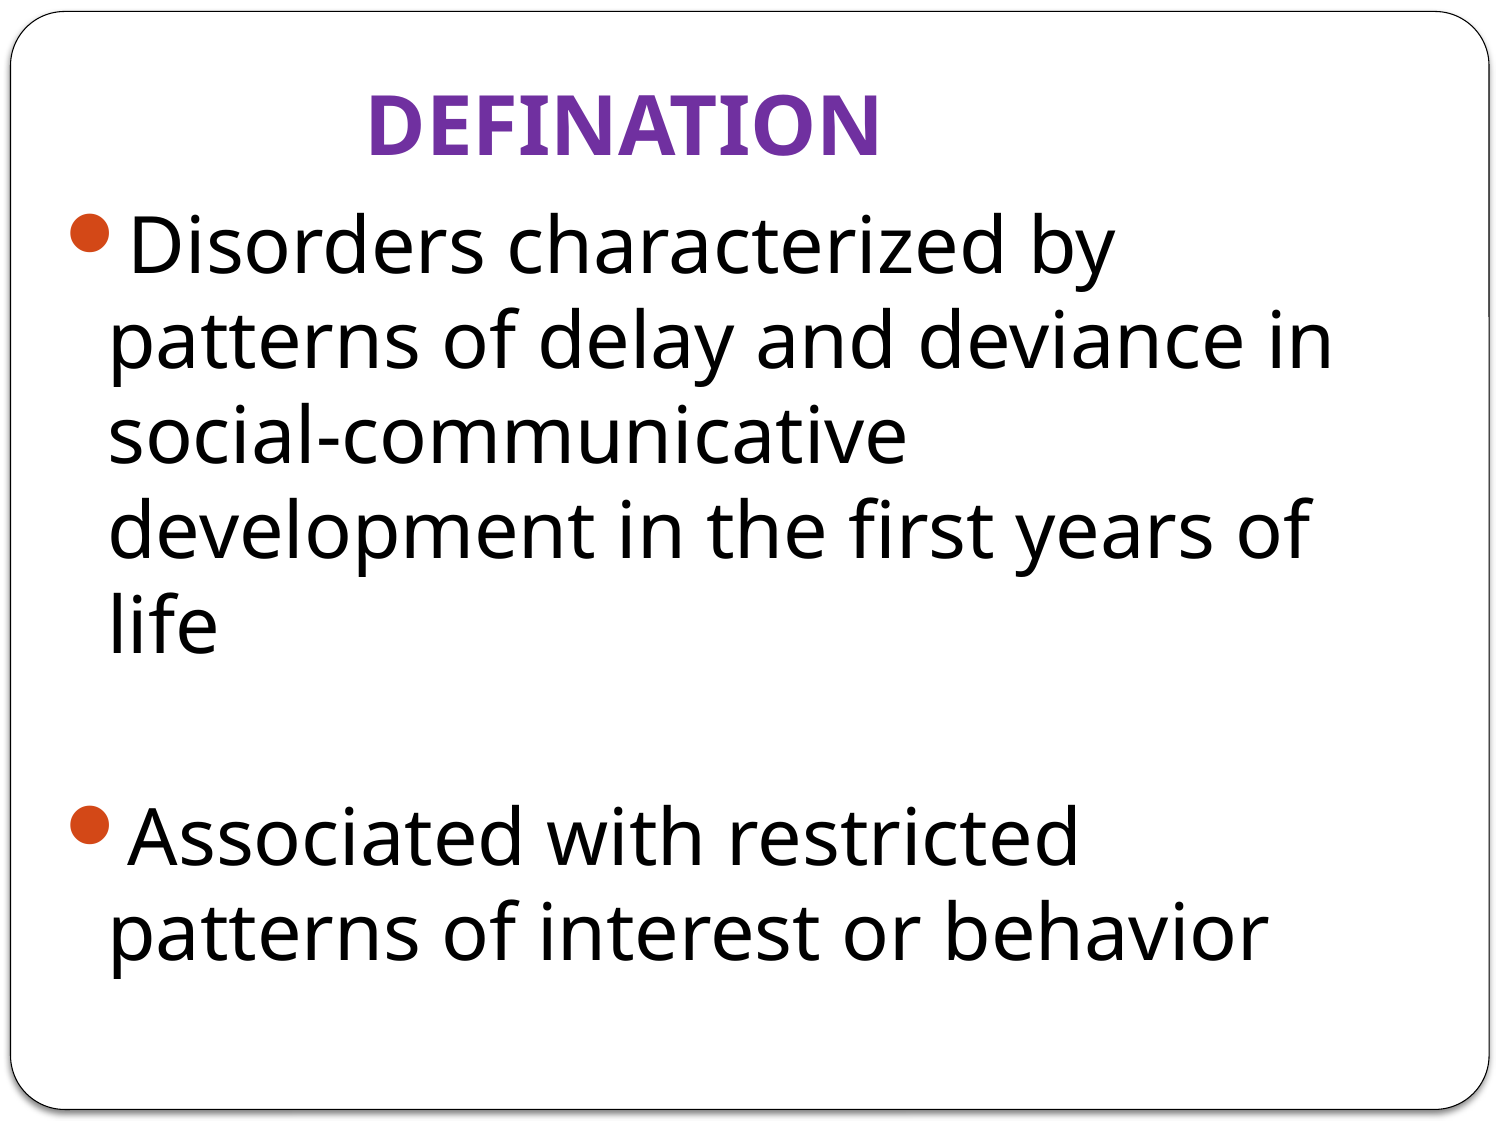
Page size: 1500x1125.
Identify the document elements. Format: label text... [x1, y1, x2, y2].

list Disorders characterized by patterns of delay and deviance in social-communicative development in the first years of life Associated with restricted patterns of interest or behavior [50, 187, 1425, 988]
title DEFINATION [50, 45, 1463, 188]
